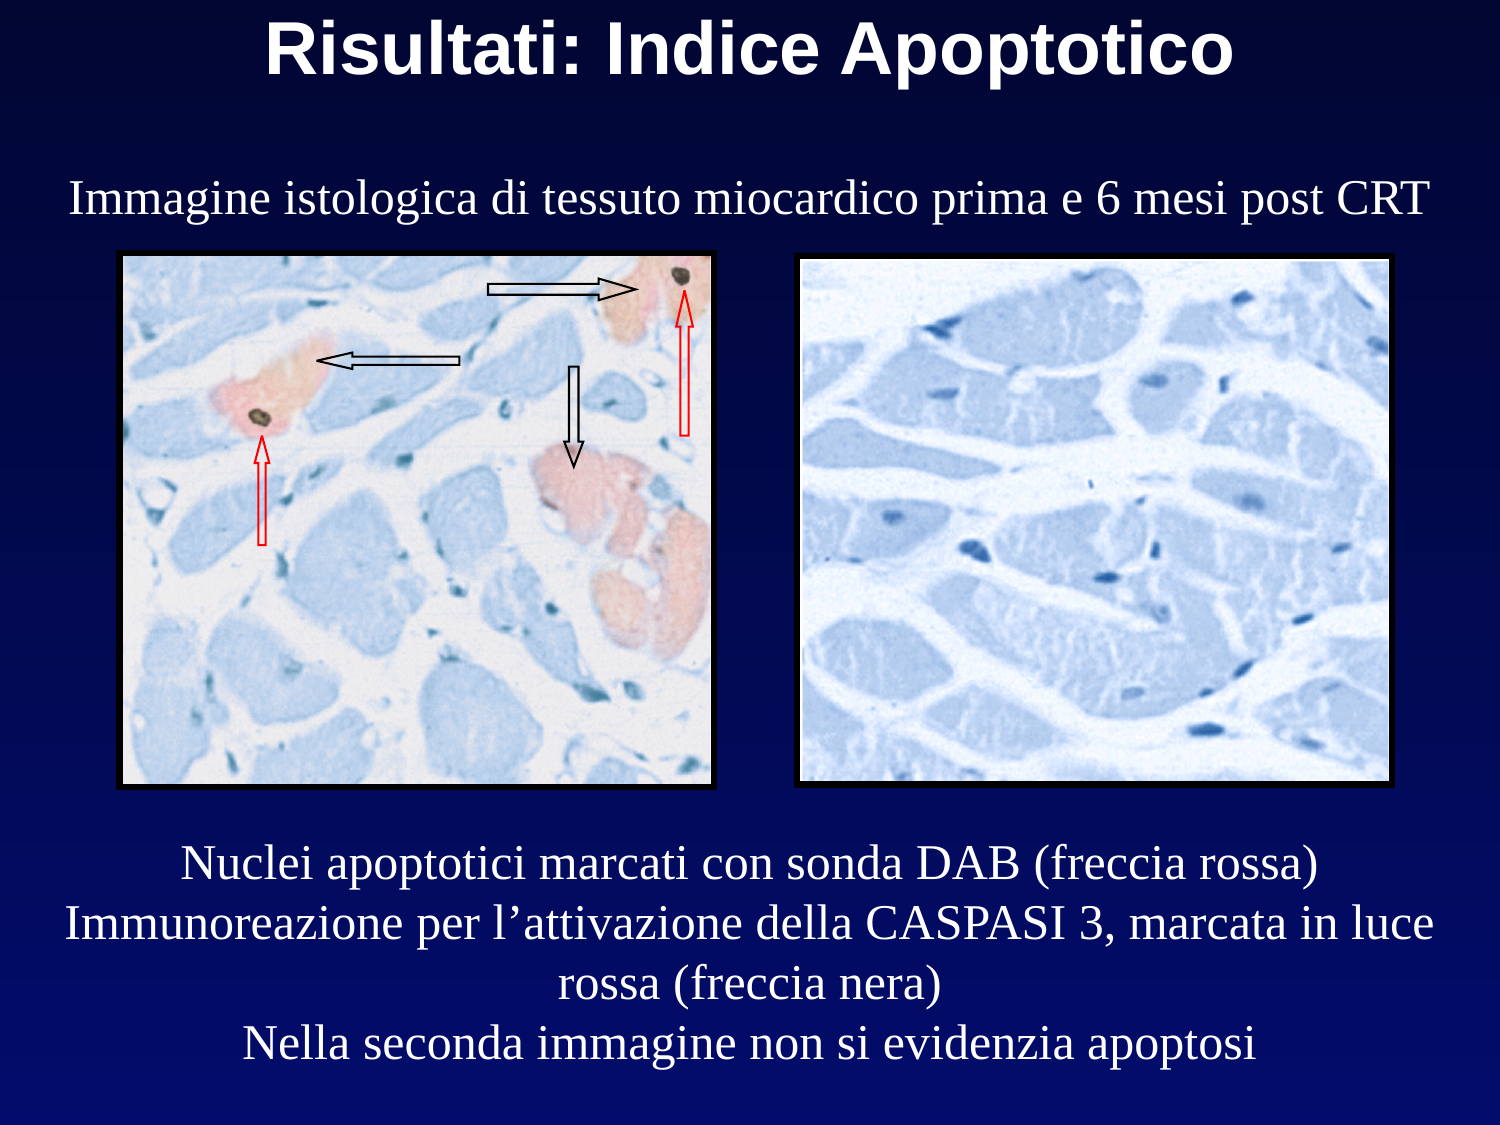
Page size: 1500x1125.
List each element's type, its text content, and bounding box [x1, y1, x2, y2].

picture [800, 259, 1389, 782]
picture [122, 256, 711, 784]
text_box Nuclei apoptotici marcati con sonda DAB (freccia rossa) Immunoreazione per l’attivazione della CASPASI 3, marcata in luce rossa (freccia nera) Nella seconda immagine non si evidenzia apoptosi [0, 822, 1500, 1078]
text_box Immagine istologica di tessuto miocardico prima e 6 mesi post CRT [0, 156, 1500, 317]
title Risultati: Indice Apoptotico [0, 0, 1500, 100]
